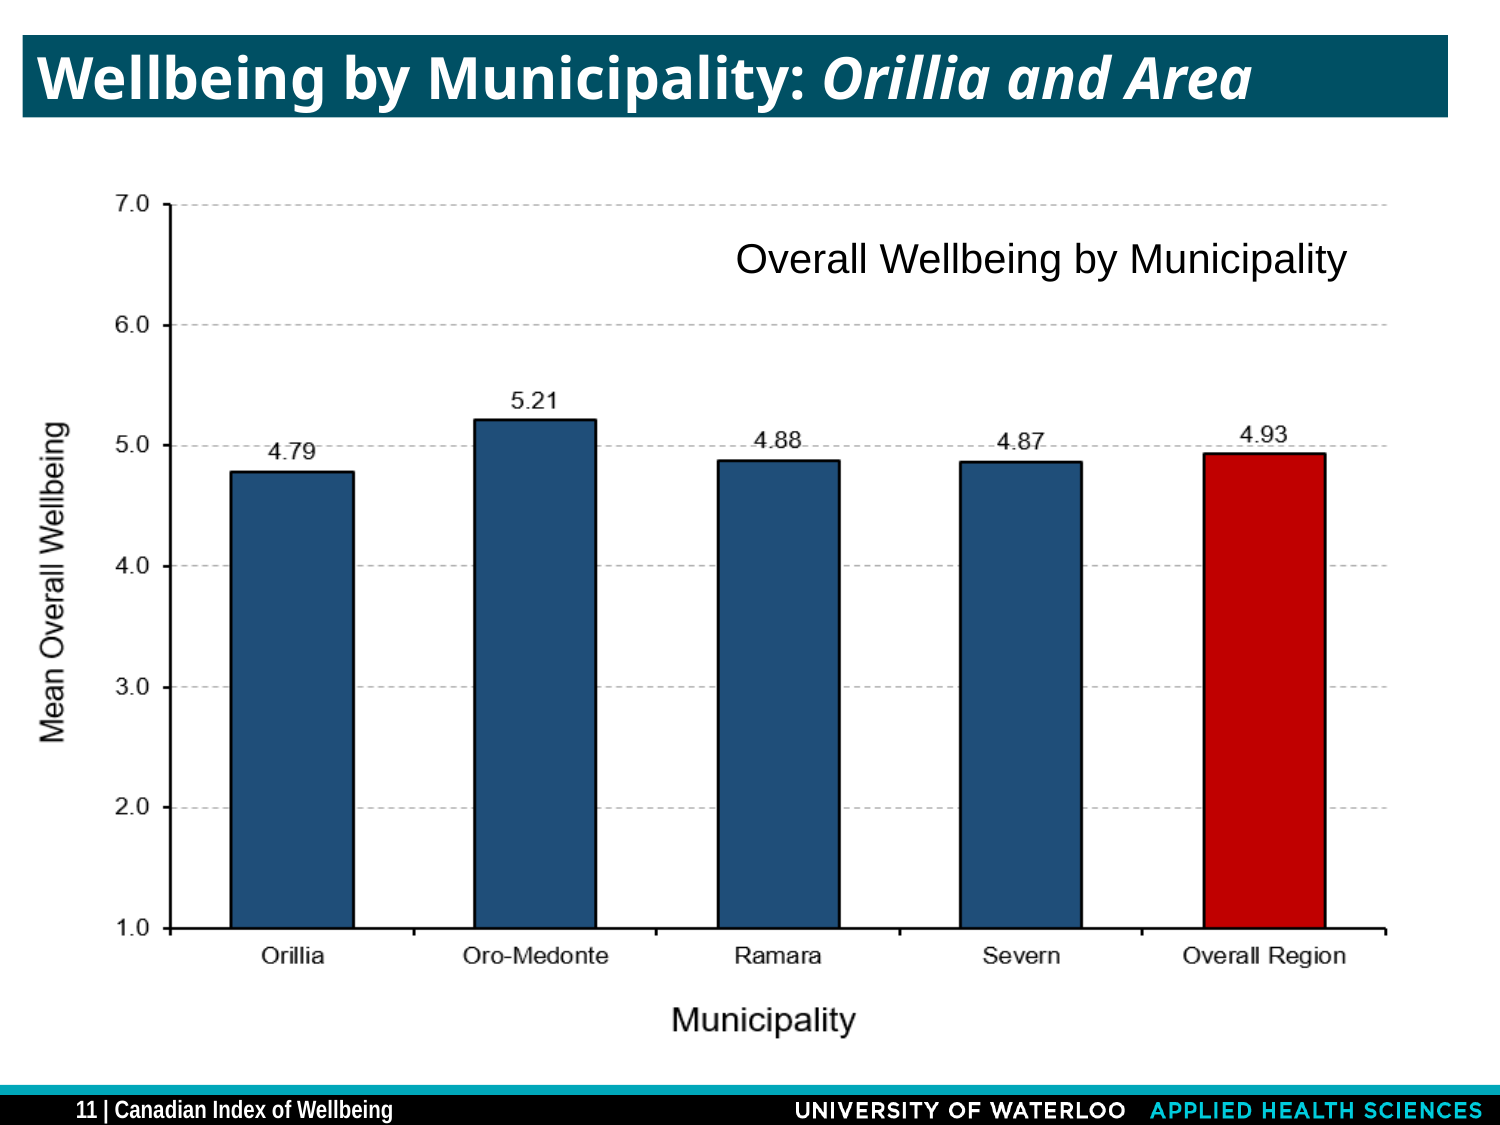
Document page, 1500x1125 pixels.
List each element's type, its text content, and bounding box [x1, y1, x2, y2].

text_box Wellbeing by Municipality: Orillia and Area [22, 35, 1448, 118]
picture [22, 182, 1449, 1078]
picture [0, 1095, 1500, 1125]
